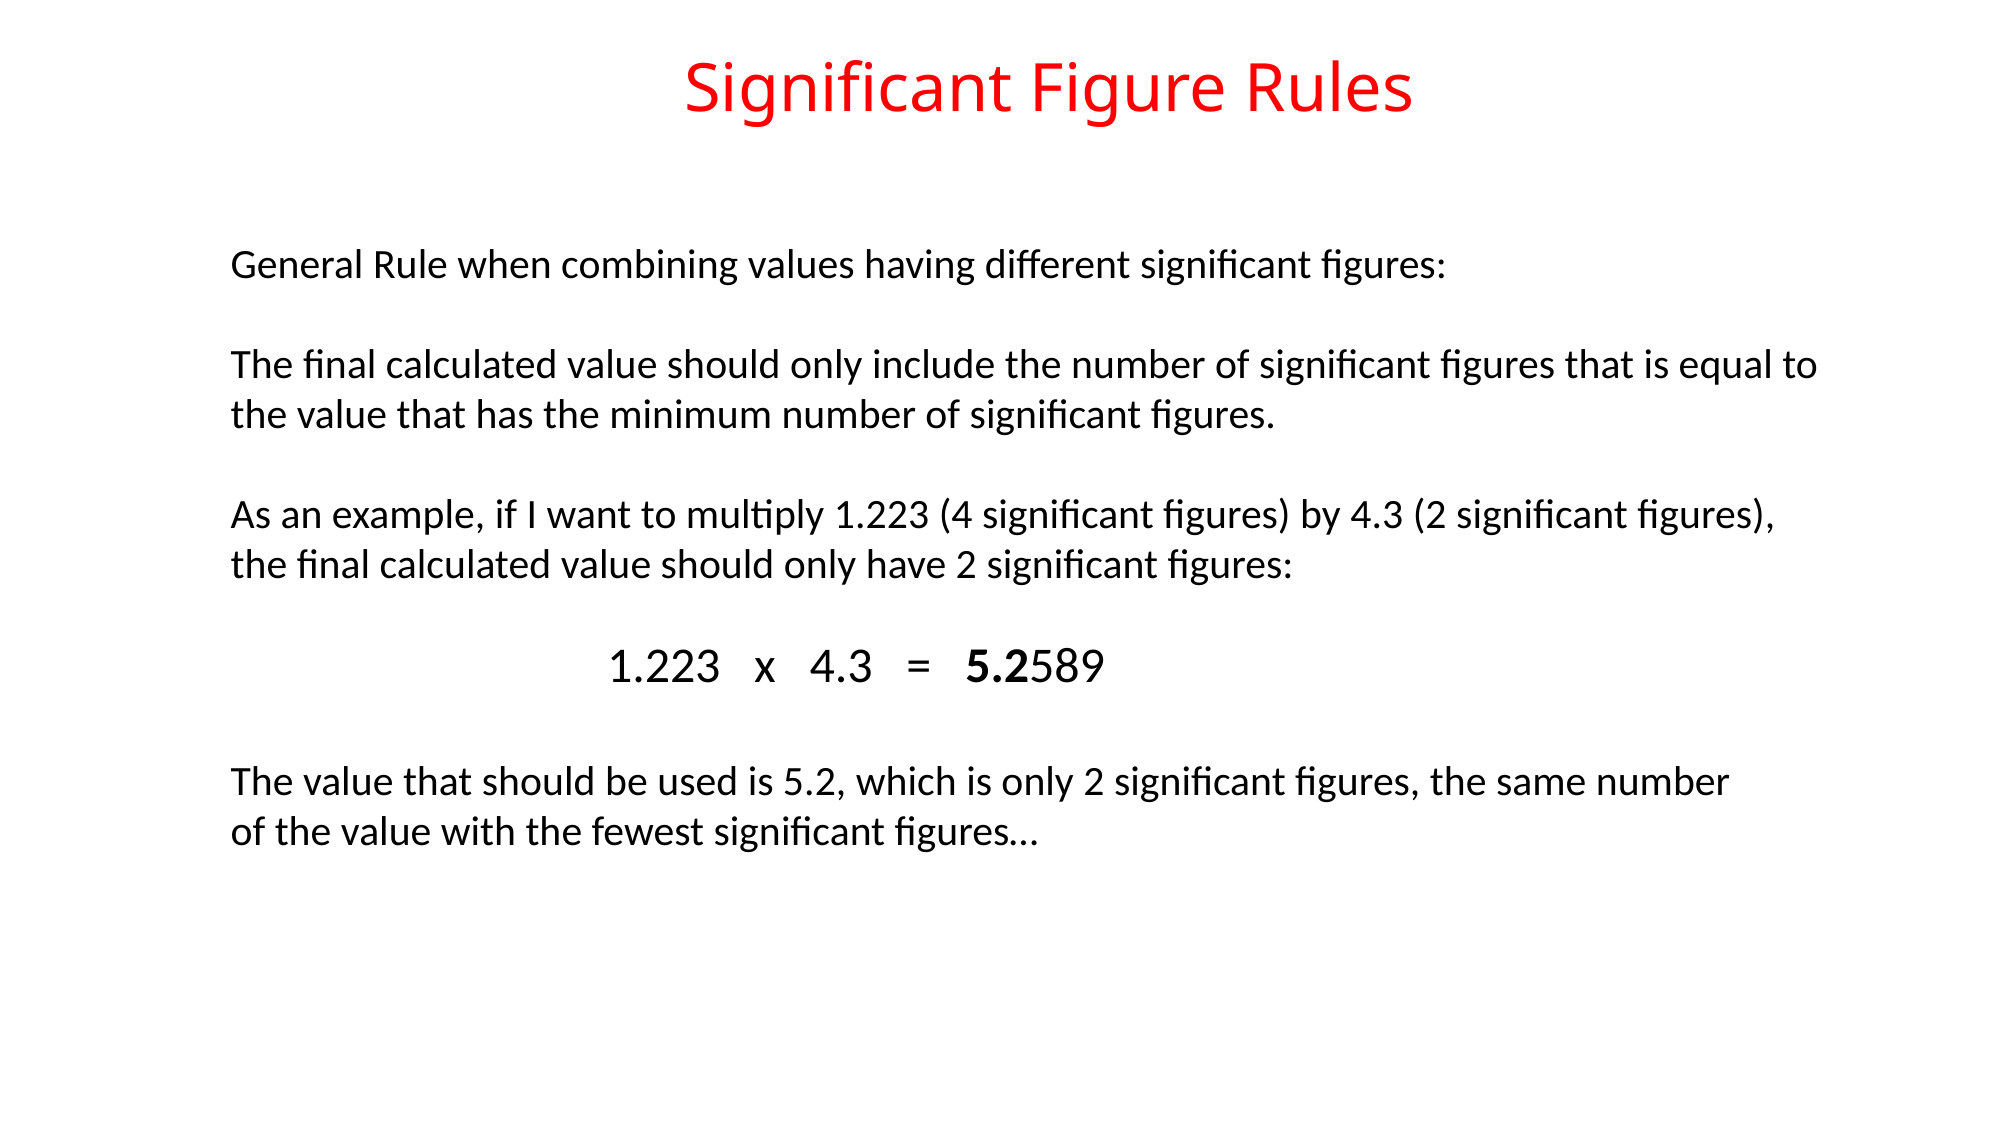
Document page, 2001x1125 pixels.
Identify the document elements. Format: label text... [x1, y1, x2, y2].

text_box The value that should be used is 5.2, which is only 2 significant figures, the same number of the value with the fewest significant figures… [215, 746, 1766, 861]
text_box General Rule when combining values having different significant figures: The final calculated value should only include the number of significant figures that is equal to the value that has the minimum number of significant figures. As an example, if I want to multiply 1.223 (4 significant figures) by 4.3 (2 significant figures), the final calculated value should only have 2 significant figures: 1.223 x 4.3 = 5.2589 [215, 229, 1848, 700]
text_box Significant Figure Rules [374, 31, 1725, 149]
